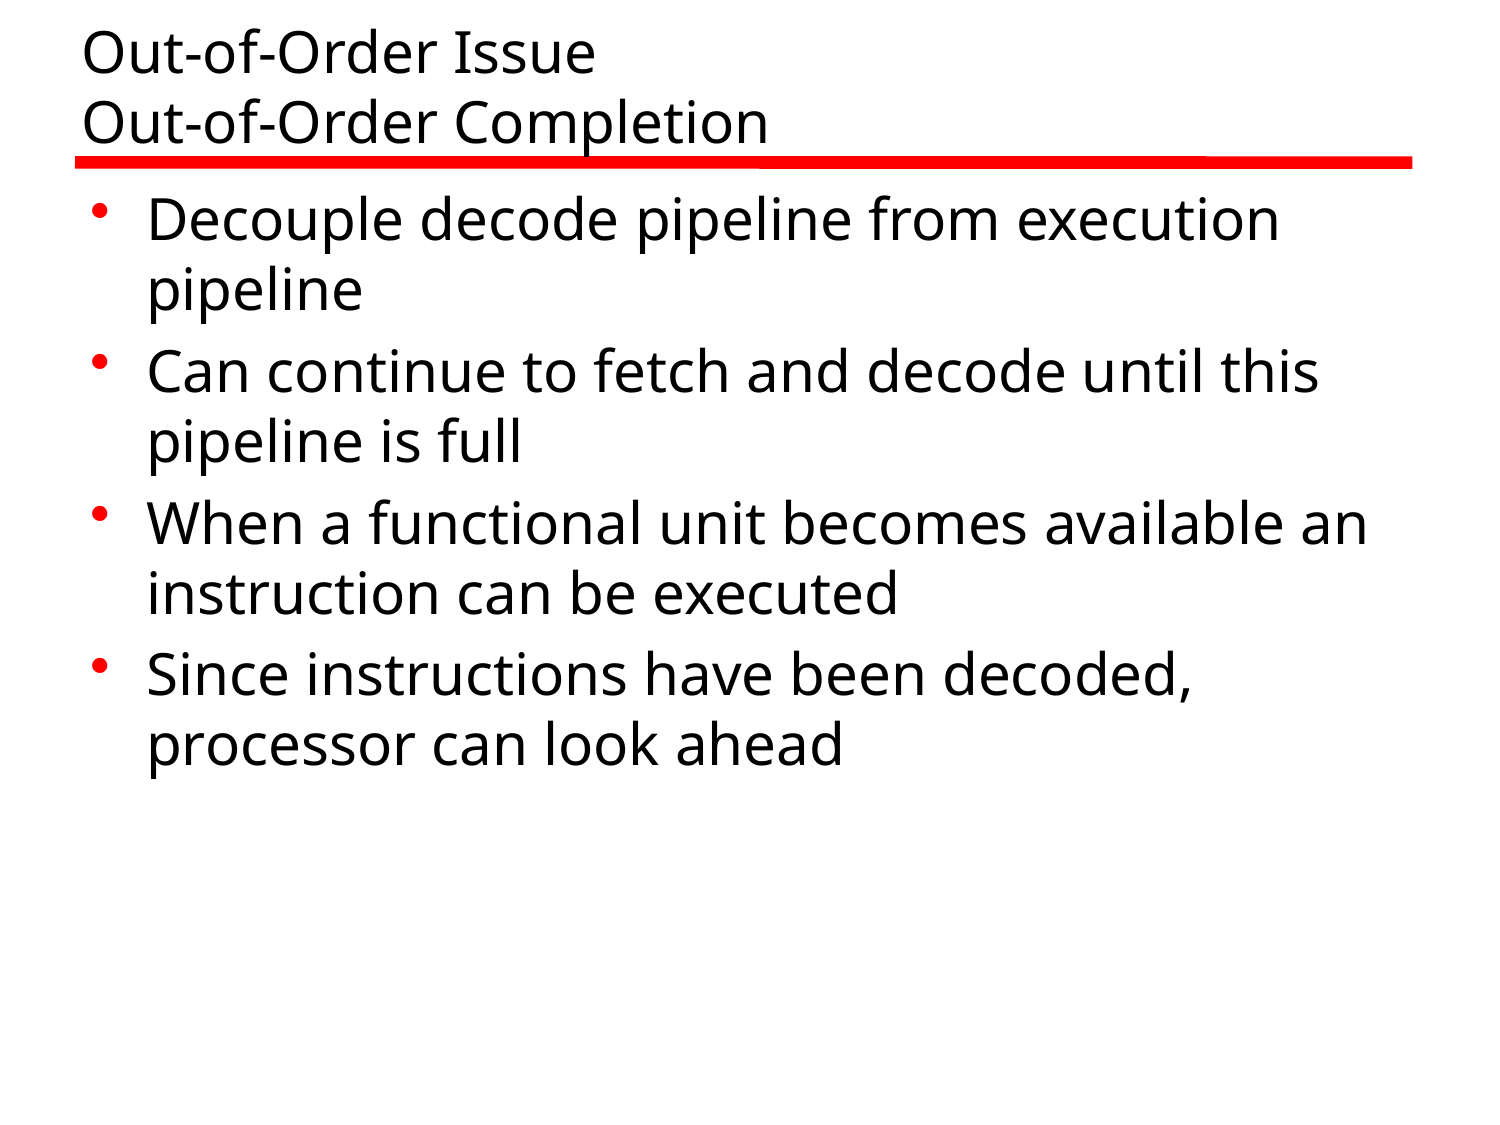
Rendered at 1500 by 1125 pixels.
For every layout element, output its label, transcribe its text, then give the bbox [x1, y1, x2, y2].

list Decouple decode pipeline from execution pipeline Can continue to fetch and decode until this pipeline is full When a functional unit becomes available an instruction can be executed Since instructions have been decoded, processor can look ahead [74, 174, 1417, 1101]
title Out-of-Order Issue Out-of-Order Completion [66, 24, 1413, 163]
